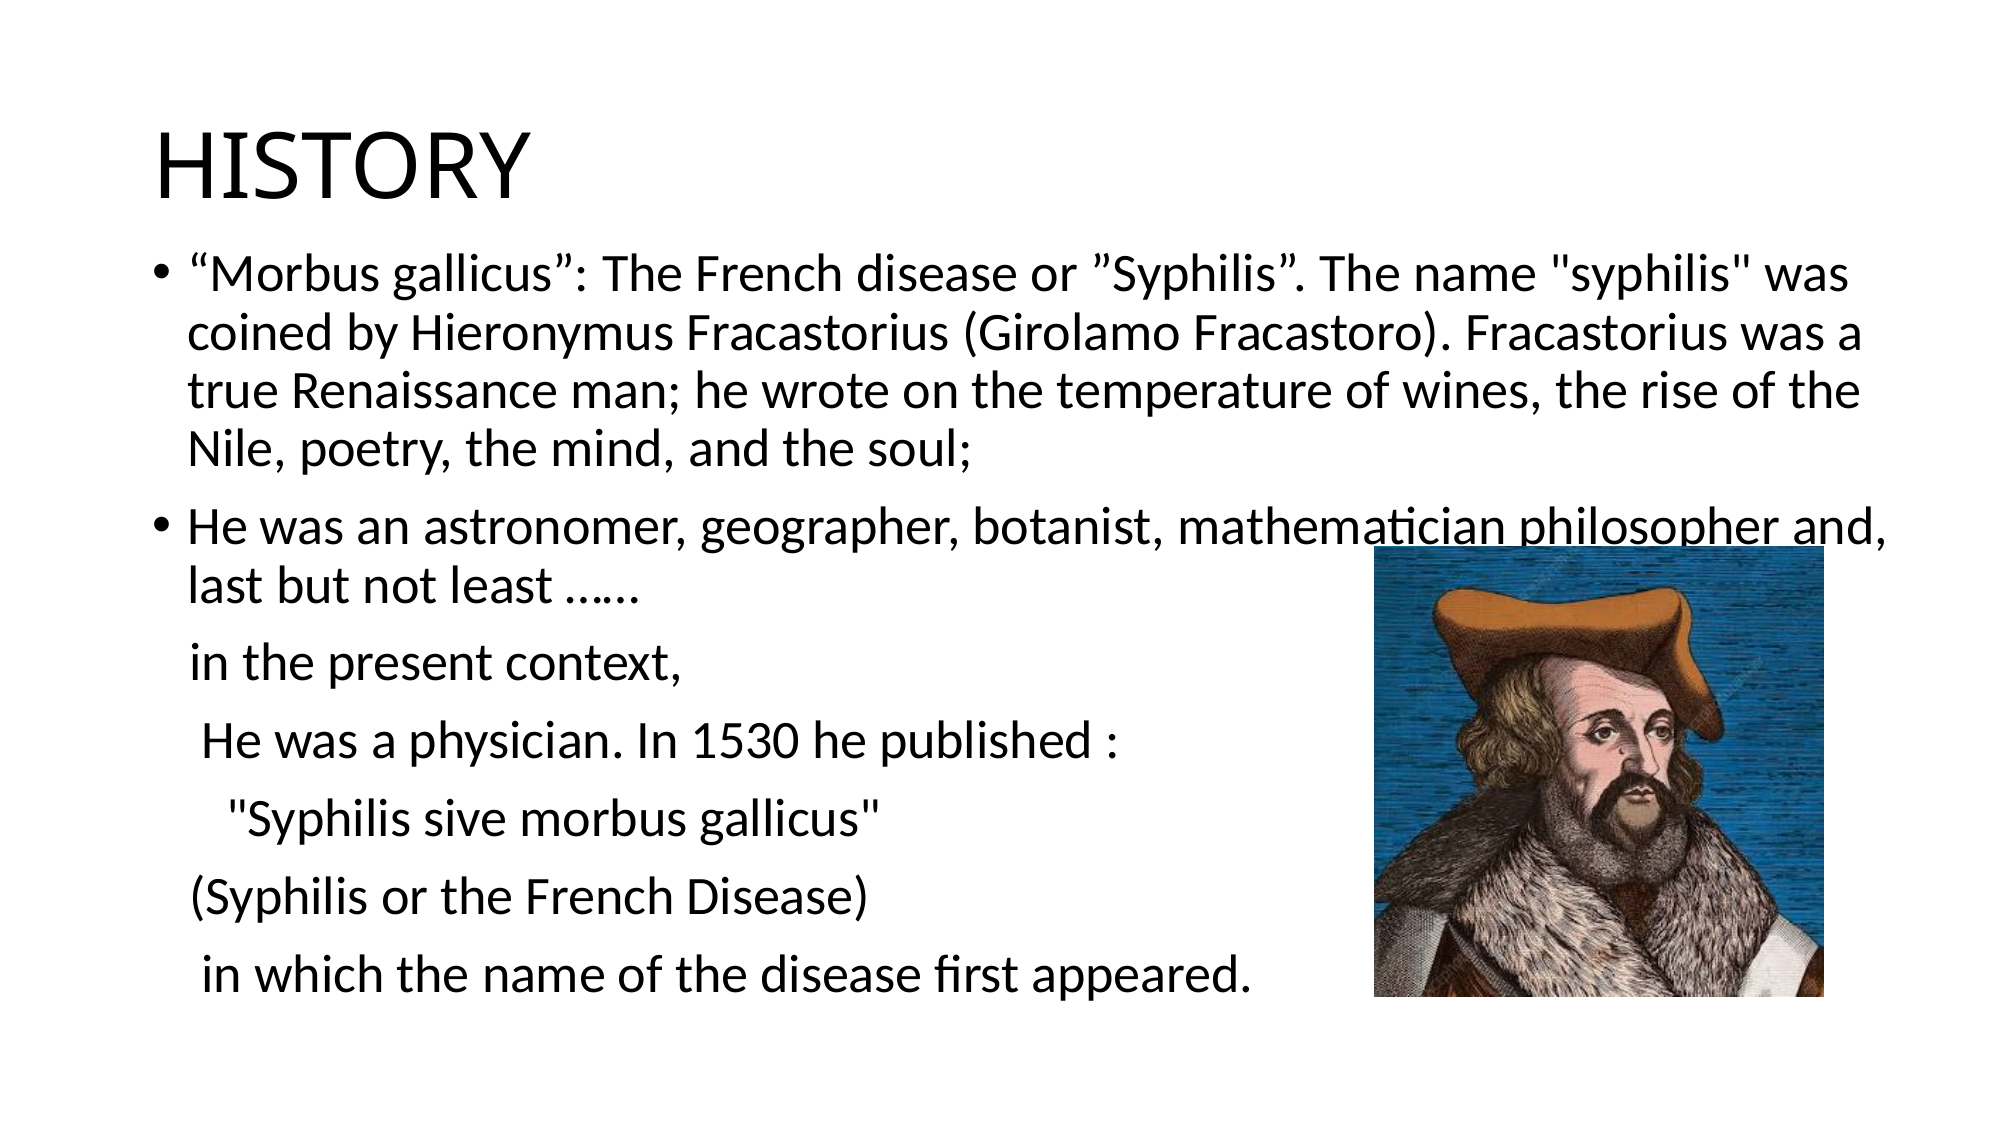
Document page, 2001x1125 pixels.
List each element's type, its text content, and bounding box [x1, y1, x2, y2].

picture [1373, 546, 1824, 997]
title HISTORY [137, 59, 1863, 237]
list “Morbus gallicus”: The French disease or ”Syphilis”. The name "syphilis" was coined by Hieronymus Fracastorius (Girolamo Fracastoro). Fracastorius was a true Renaissance man; he wrote on the temperature of wines, the rise of the Nile, poetry, the mind, and the soul; He was an astronomer, geographer, botanist, mathematician philosopher and, last but not least …… in the present context, He was a physician. In 1530 he published : "Syphilis sive morbus gallicus" (Syphilis or the French Disease) in which the name of the disease first appeared. [137, 237, 1910, 1014]
